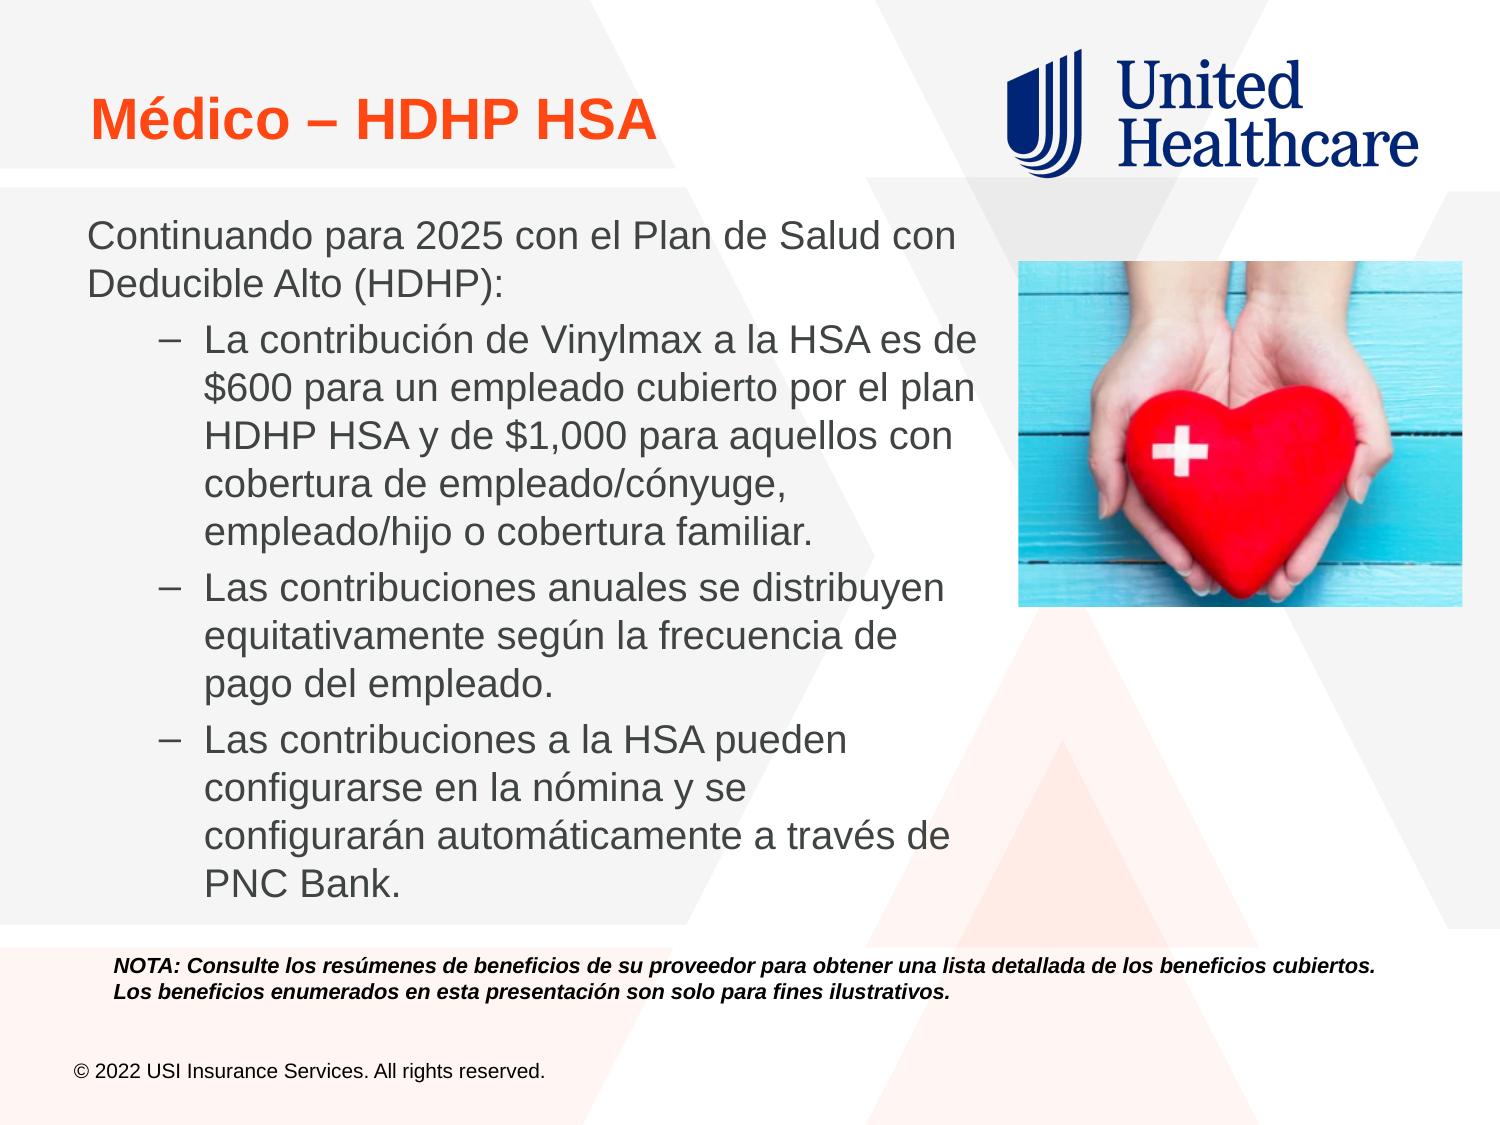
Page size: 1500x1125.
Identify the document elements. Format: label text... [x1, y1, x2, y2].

list Continuando para 2025 con el Plan de Salud con Deducible Alto (HDHP): La contribución de Vinylmax a la HSA es de $600 para un empleado cubierto por el plan HDHP HSA y de $1,000 para aquellos con cobertura de empleado/cónyuge, empleado/hijo o cobertura familiar. Las contribuciones anuales se distribuyen equitativamente según la frecuencia de pago del empleado. Las contribuciones a la HSA pueden configurarse en la nómina y se configurarán automáticamente a través de PNC Bank. [71, 201, 996, 945]
title Médico – HDHP HSA [75, 45, 992, 188]
picture [997, 0, 1426, 252]
text_box NOTA: Consulte los resúmenes de beneficios de su proveedor para obtener una lista detallada de los beneficios cubiertos. Los beneficios enumerados en esta presentación son solo para fines ilustrativos. [99, 944, 1400, 1011]
picture [1018, 261, 1463, 607]
